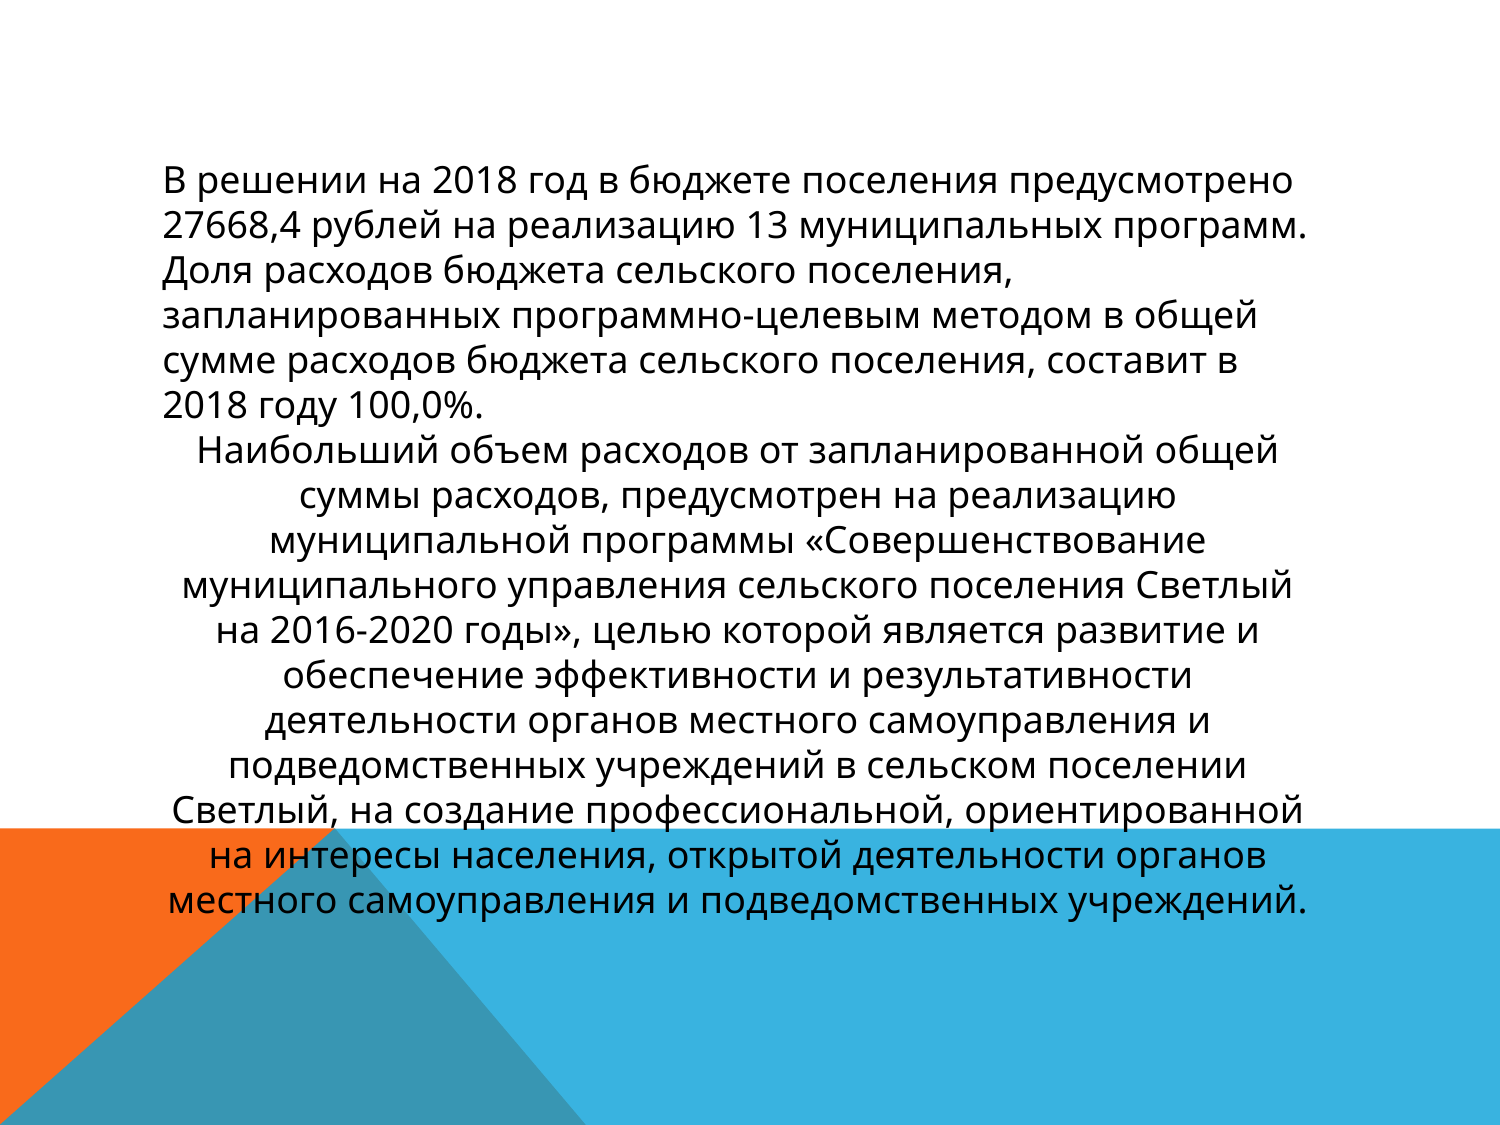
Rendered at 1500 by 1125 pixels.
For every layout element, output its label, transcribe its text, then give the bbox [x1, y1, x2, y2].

text_box В решении на 2018 год в бюджете поселения предусмотрено 27668,4 рублей на реализацию 13 муниципальных программ. Доля расходов бюджета сельского поселения, запланированных программно-целевым методом в общей сумме расходов бюджета сельского поселения, составит в 2018 году 100,0%. Наибольший объем расходов от запланированной общей суммы расходов, предусмотрен на реализацию муниципальной программы «Совершенствование муниципального управления сельского поселения Светлый на 2016-2020 годы», целью которой является развитие и обеспечение эффективности и результативности деятельности органов местного самоуправления и подведомственных учреждений в сельском поселении Светлый, на создание профессиональной, ориентированной на интересы населения, открытой деятельности органов местного самоуправления и подведомственных учреждений. [147, 148, 1329, 929]
